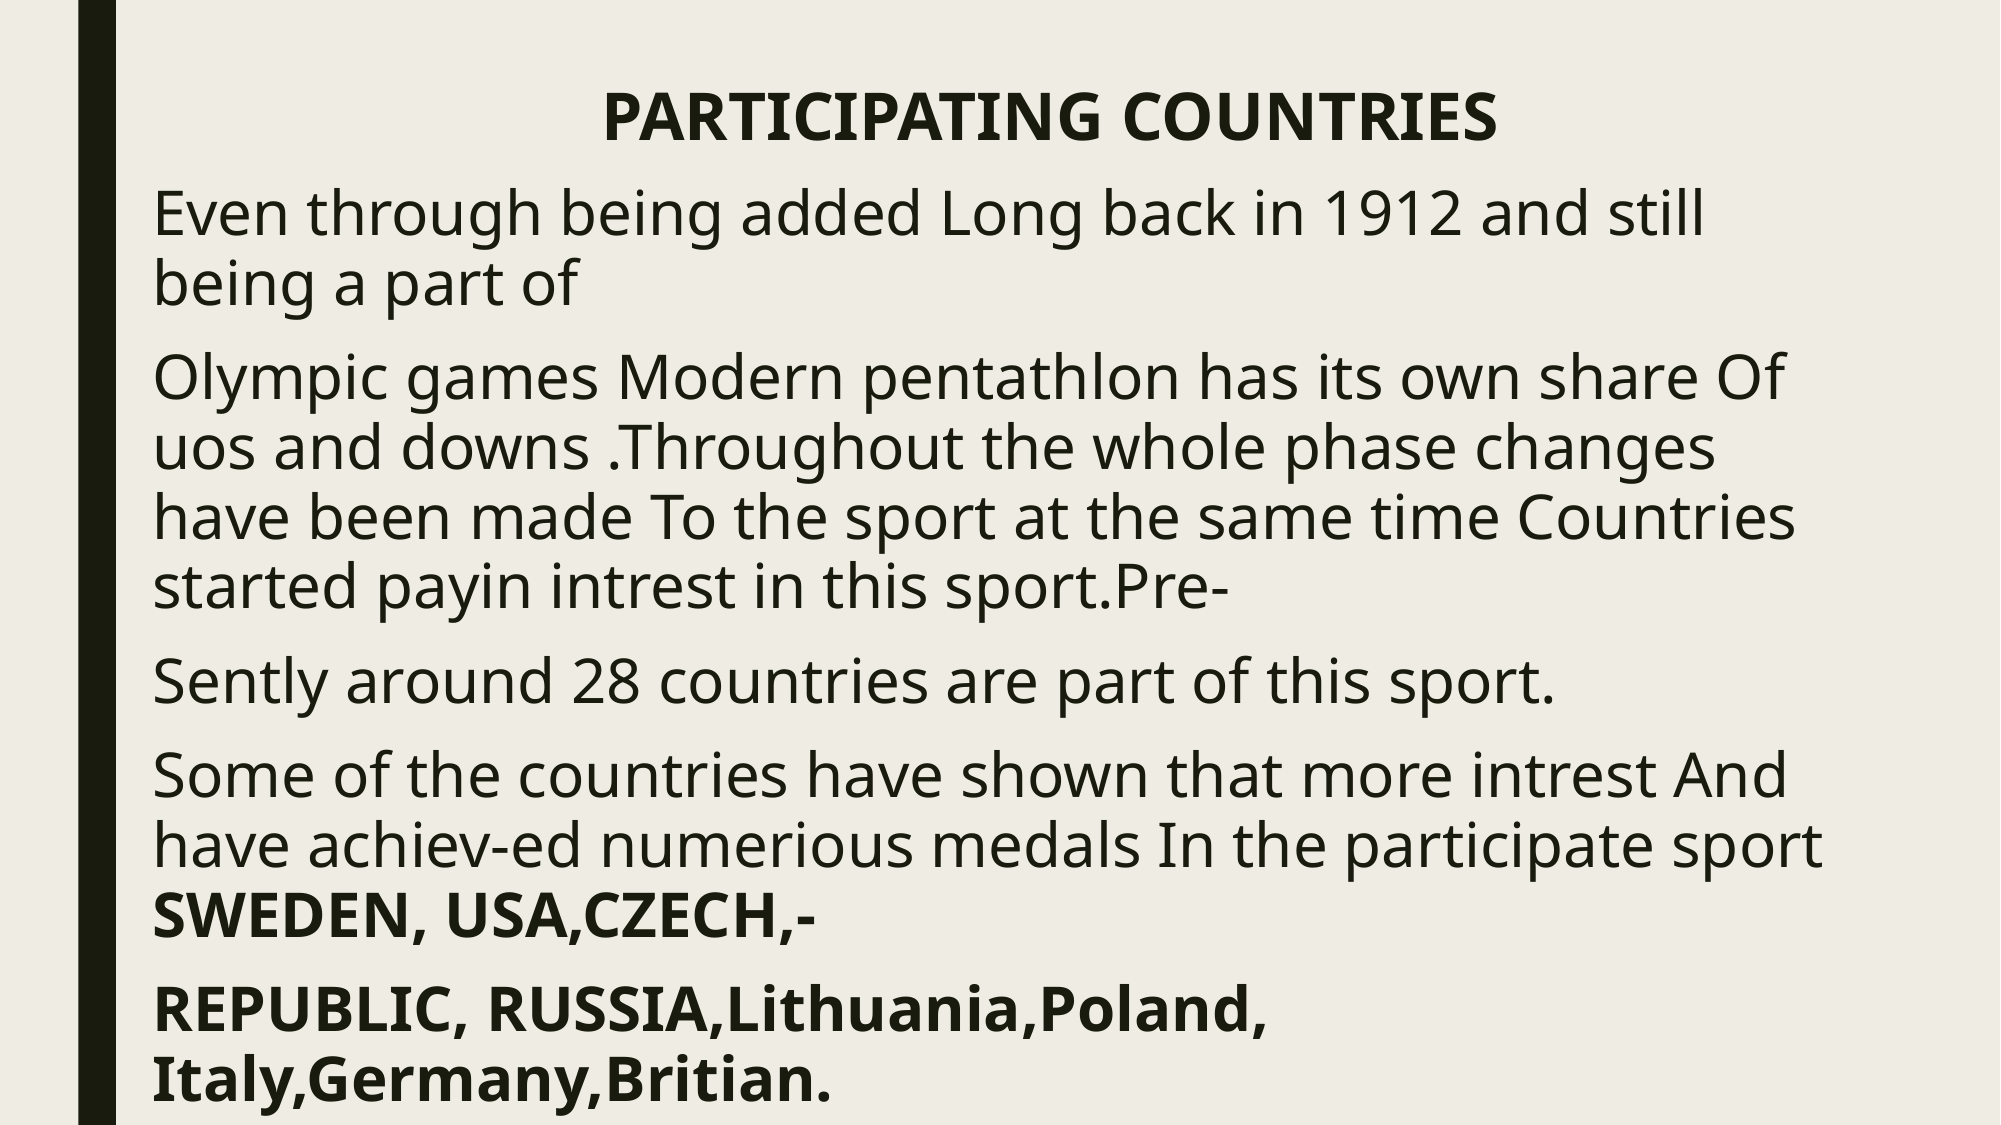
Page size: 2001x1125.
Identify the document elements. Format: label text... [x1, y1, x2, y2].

list PARTICIPATING COUNTRIES Even through being added Long back in 1912 and still being a part of Olympic games Modern pentathlon has its own share Of uos and downs .Throughout the whole phase changes have been made To the sport at the same time Countries started payin intrest in this sport.Pre- Sently around 28 countries are part of this sport. Some of the countries have shown that more intrest And have achiev-ed numerious medals In the participate sport SWEDEN, USA,CZECH,- REPUBLIC, RUSSIA,Lithuania,Poland, Italy,Germany,Britian. [137, 73, 1863, 1125]
